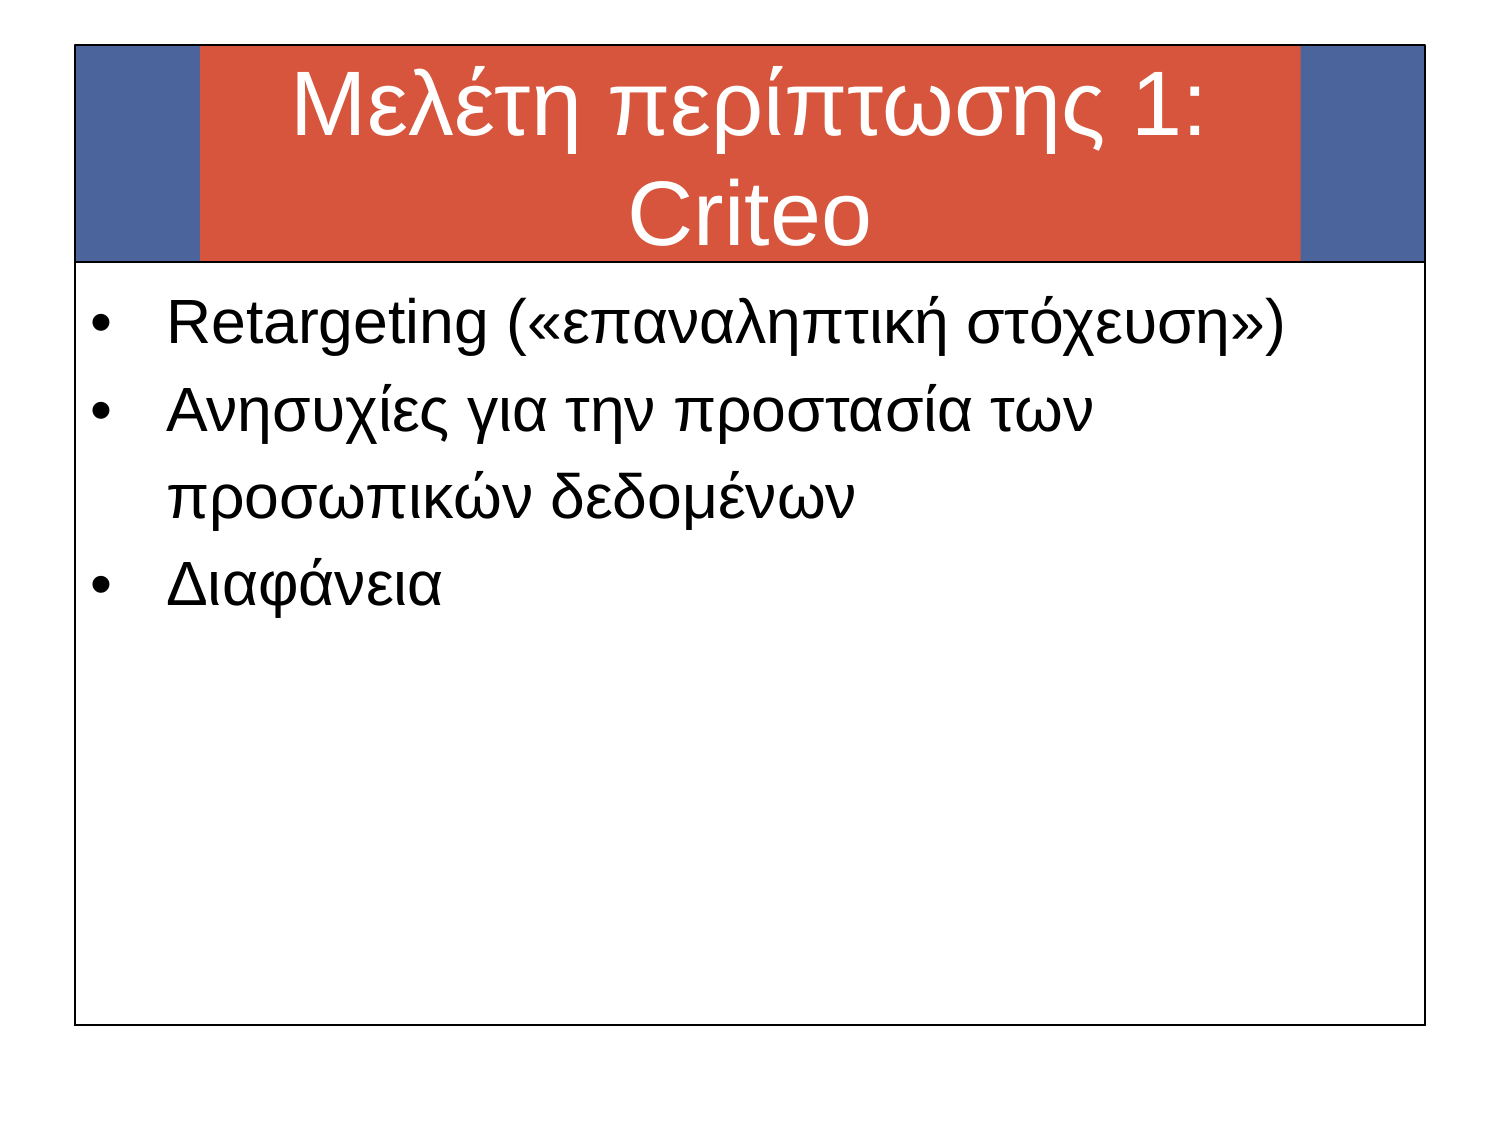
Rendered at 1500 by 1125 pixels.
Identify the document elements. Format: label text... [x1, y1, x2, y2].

text_box [73, 43, 1427, 264]
table_header Retargeting («επαναληπτική στόχευση») Ανησυχίες για την προστασία των προσωπικών δεδομένων Διαφάνεια [76, 264, 1424, 1024]
